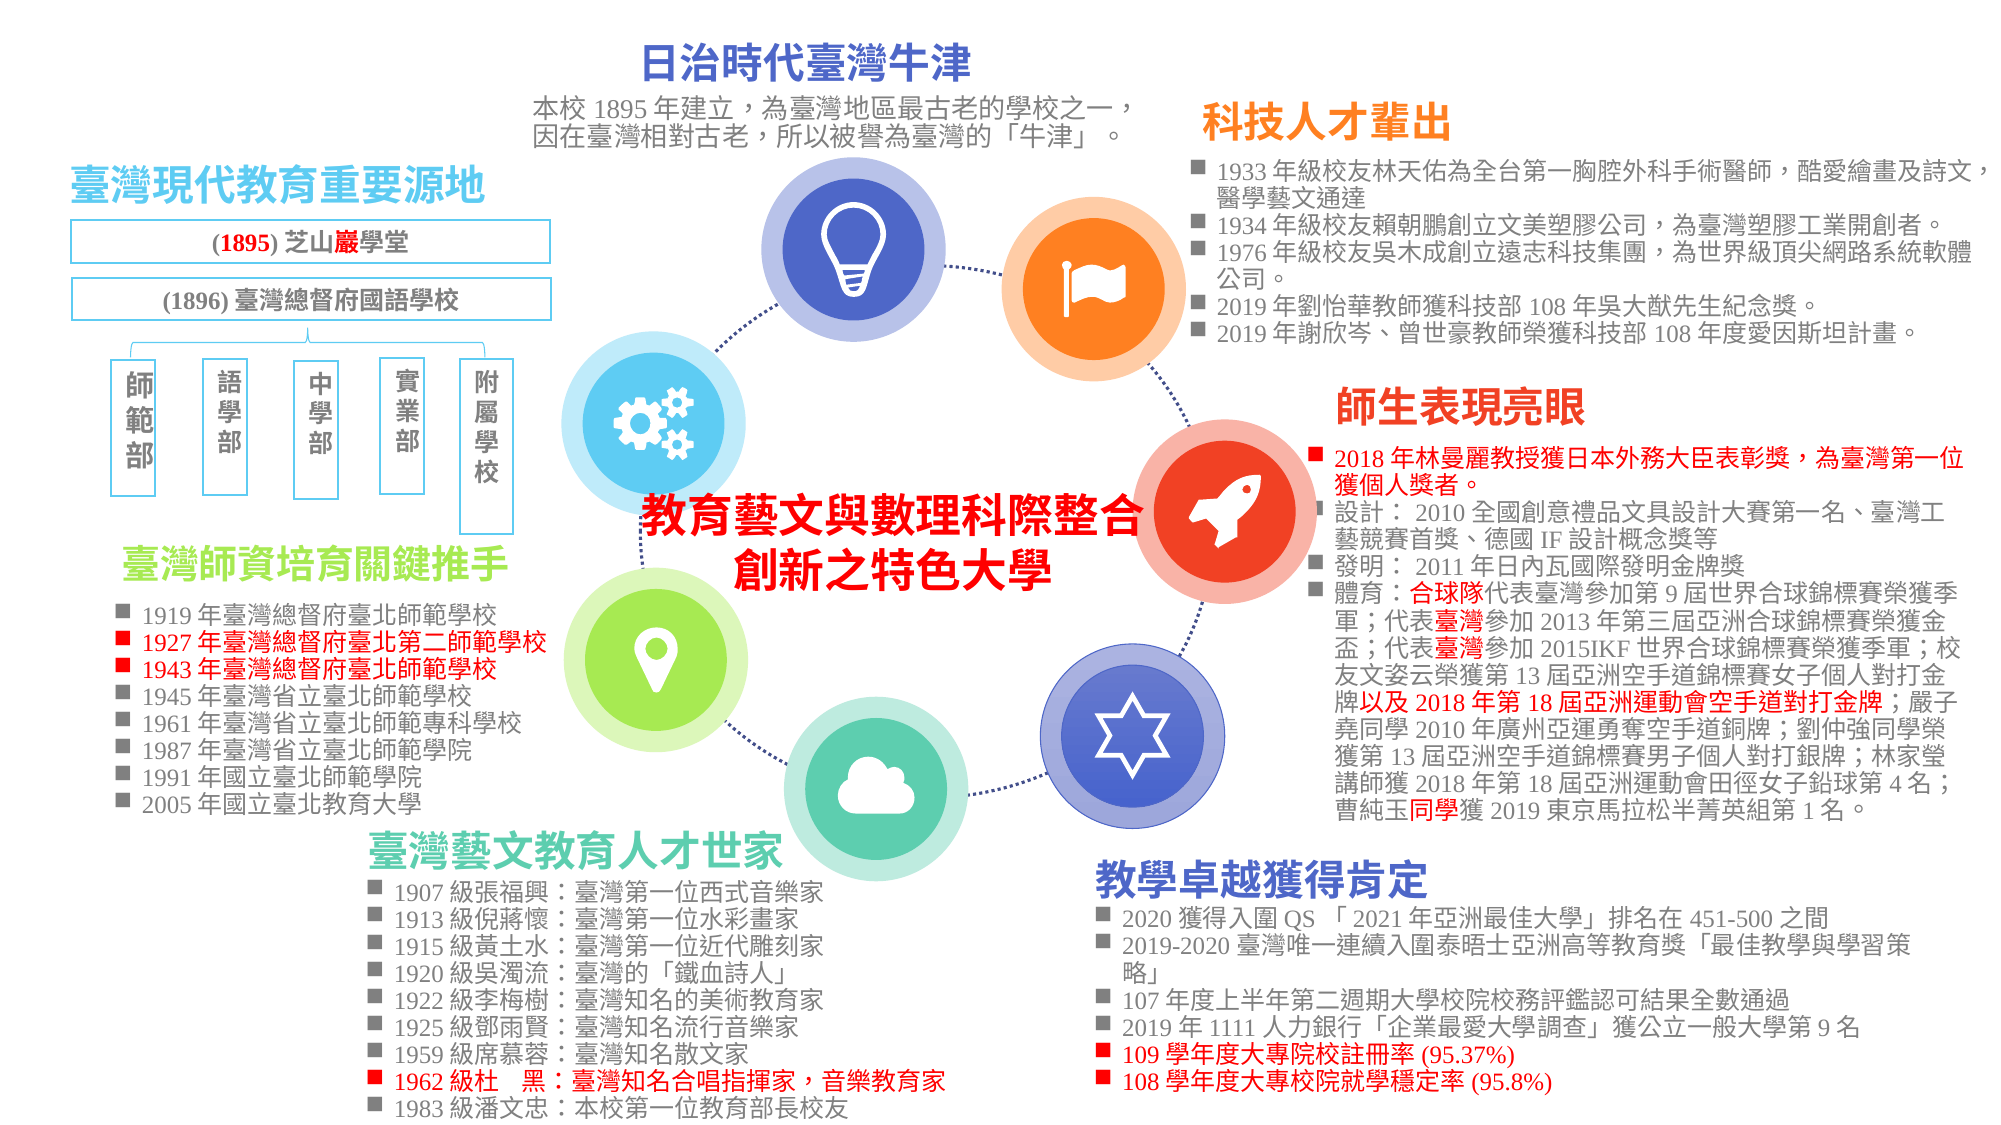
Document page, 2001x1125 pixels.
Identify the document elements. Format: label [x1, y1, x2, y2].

text_box [67, 37, 2000, 1125]
